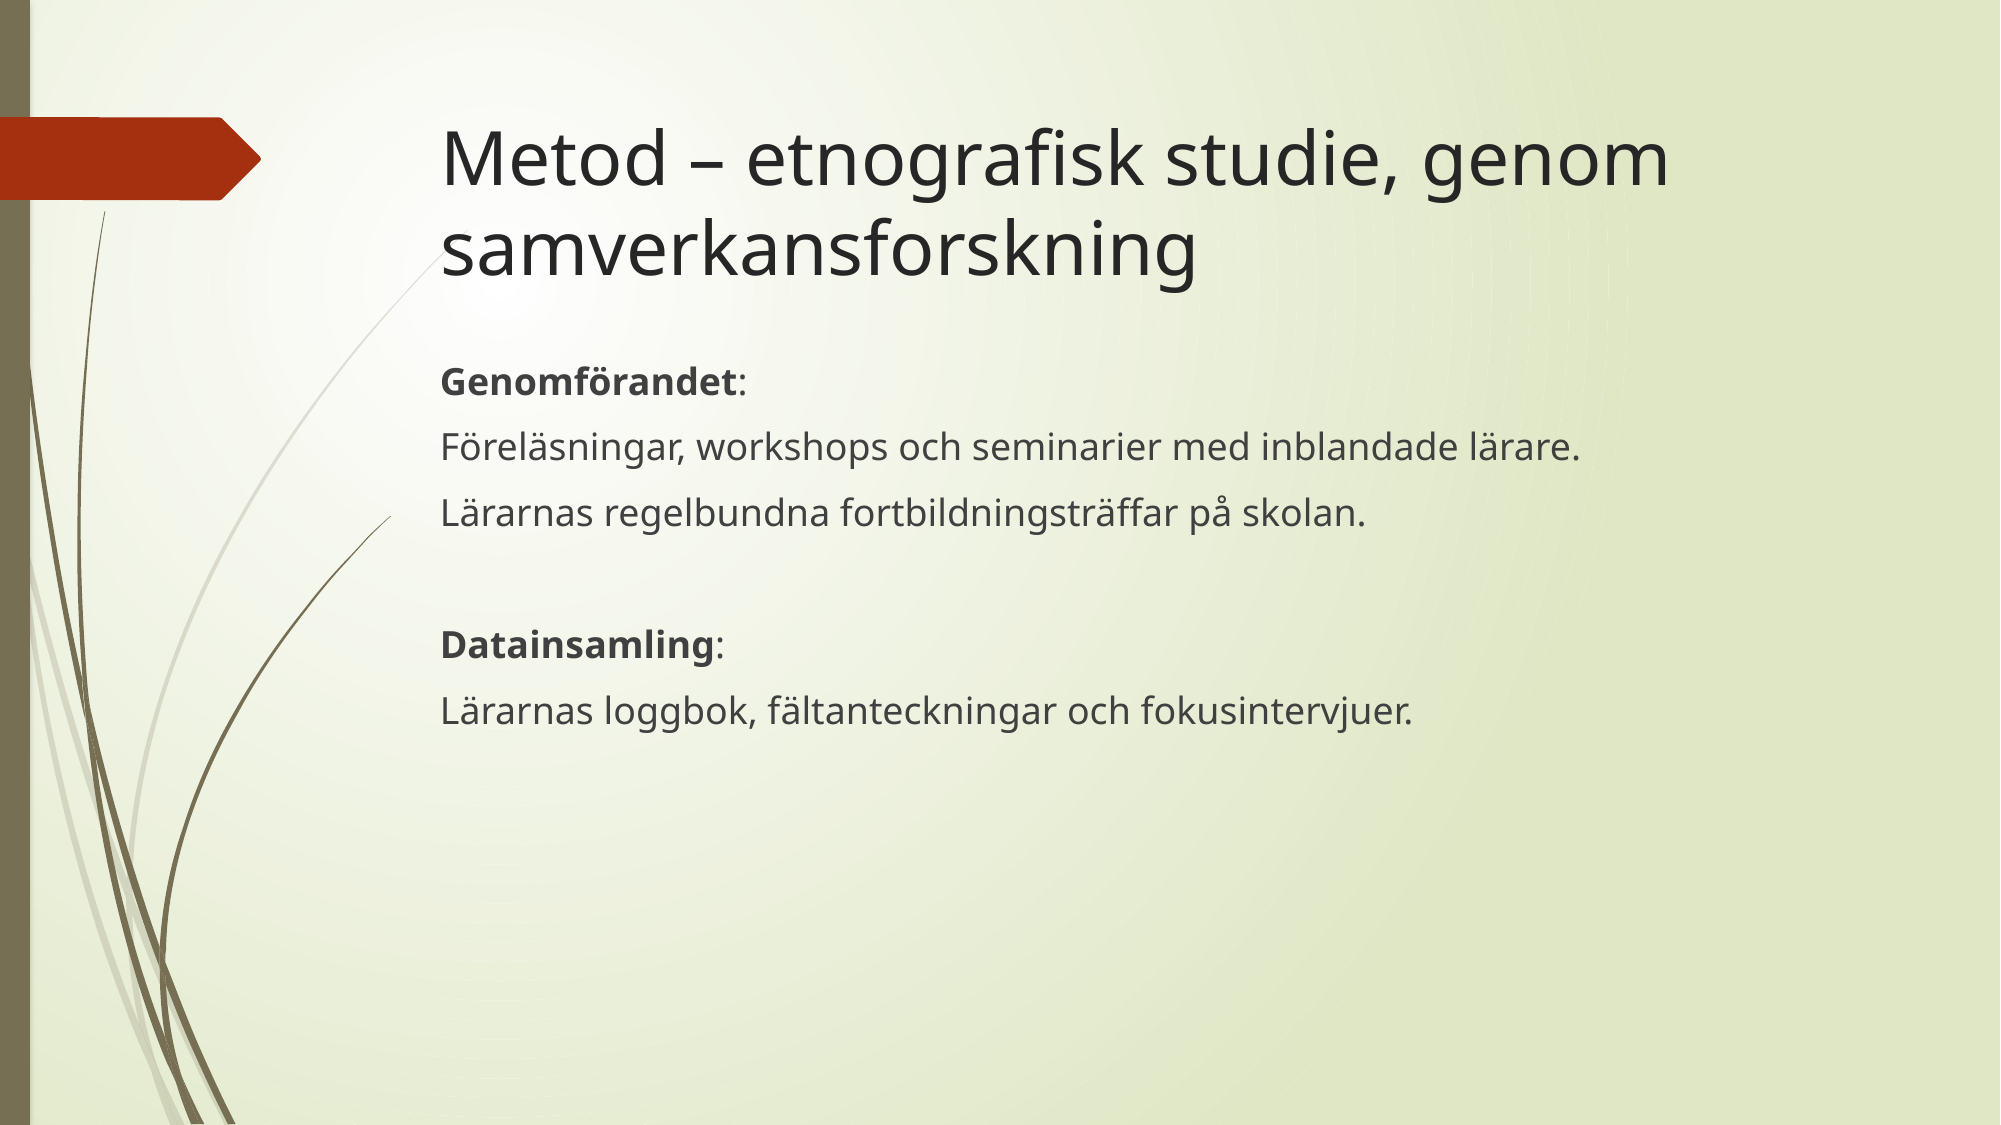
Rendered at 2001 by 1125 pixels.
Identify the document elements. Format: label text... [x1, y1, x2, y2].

title Metod – etnografisk studie, genom samverkansforskning [425, 102, 1888, 313]
list Genomförandet: Föreläsningar, workshops och seminarier med inblandade lärare. Lärarnas regelbundna fortbildningsträffar på skolan. Datainsamling: Lärarnas loggbok, fältanteckningar och fokusintervjuer. [424, 350, 1888, 970]
